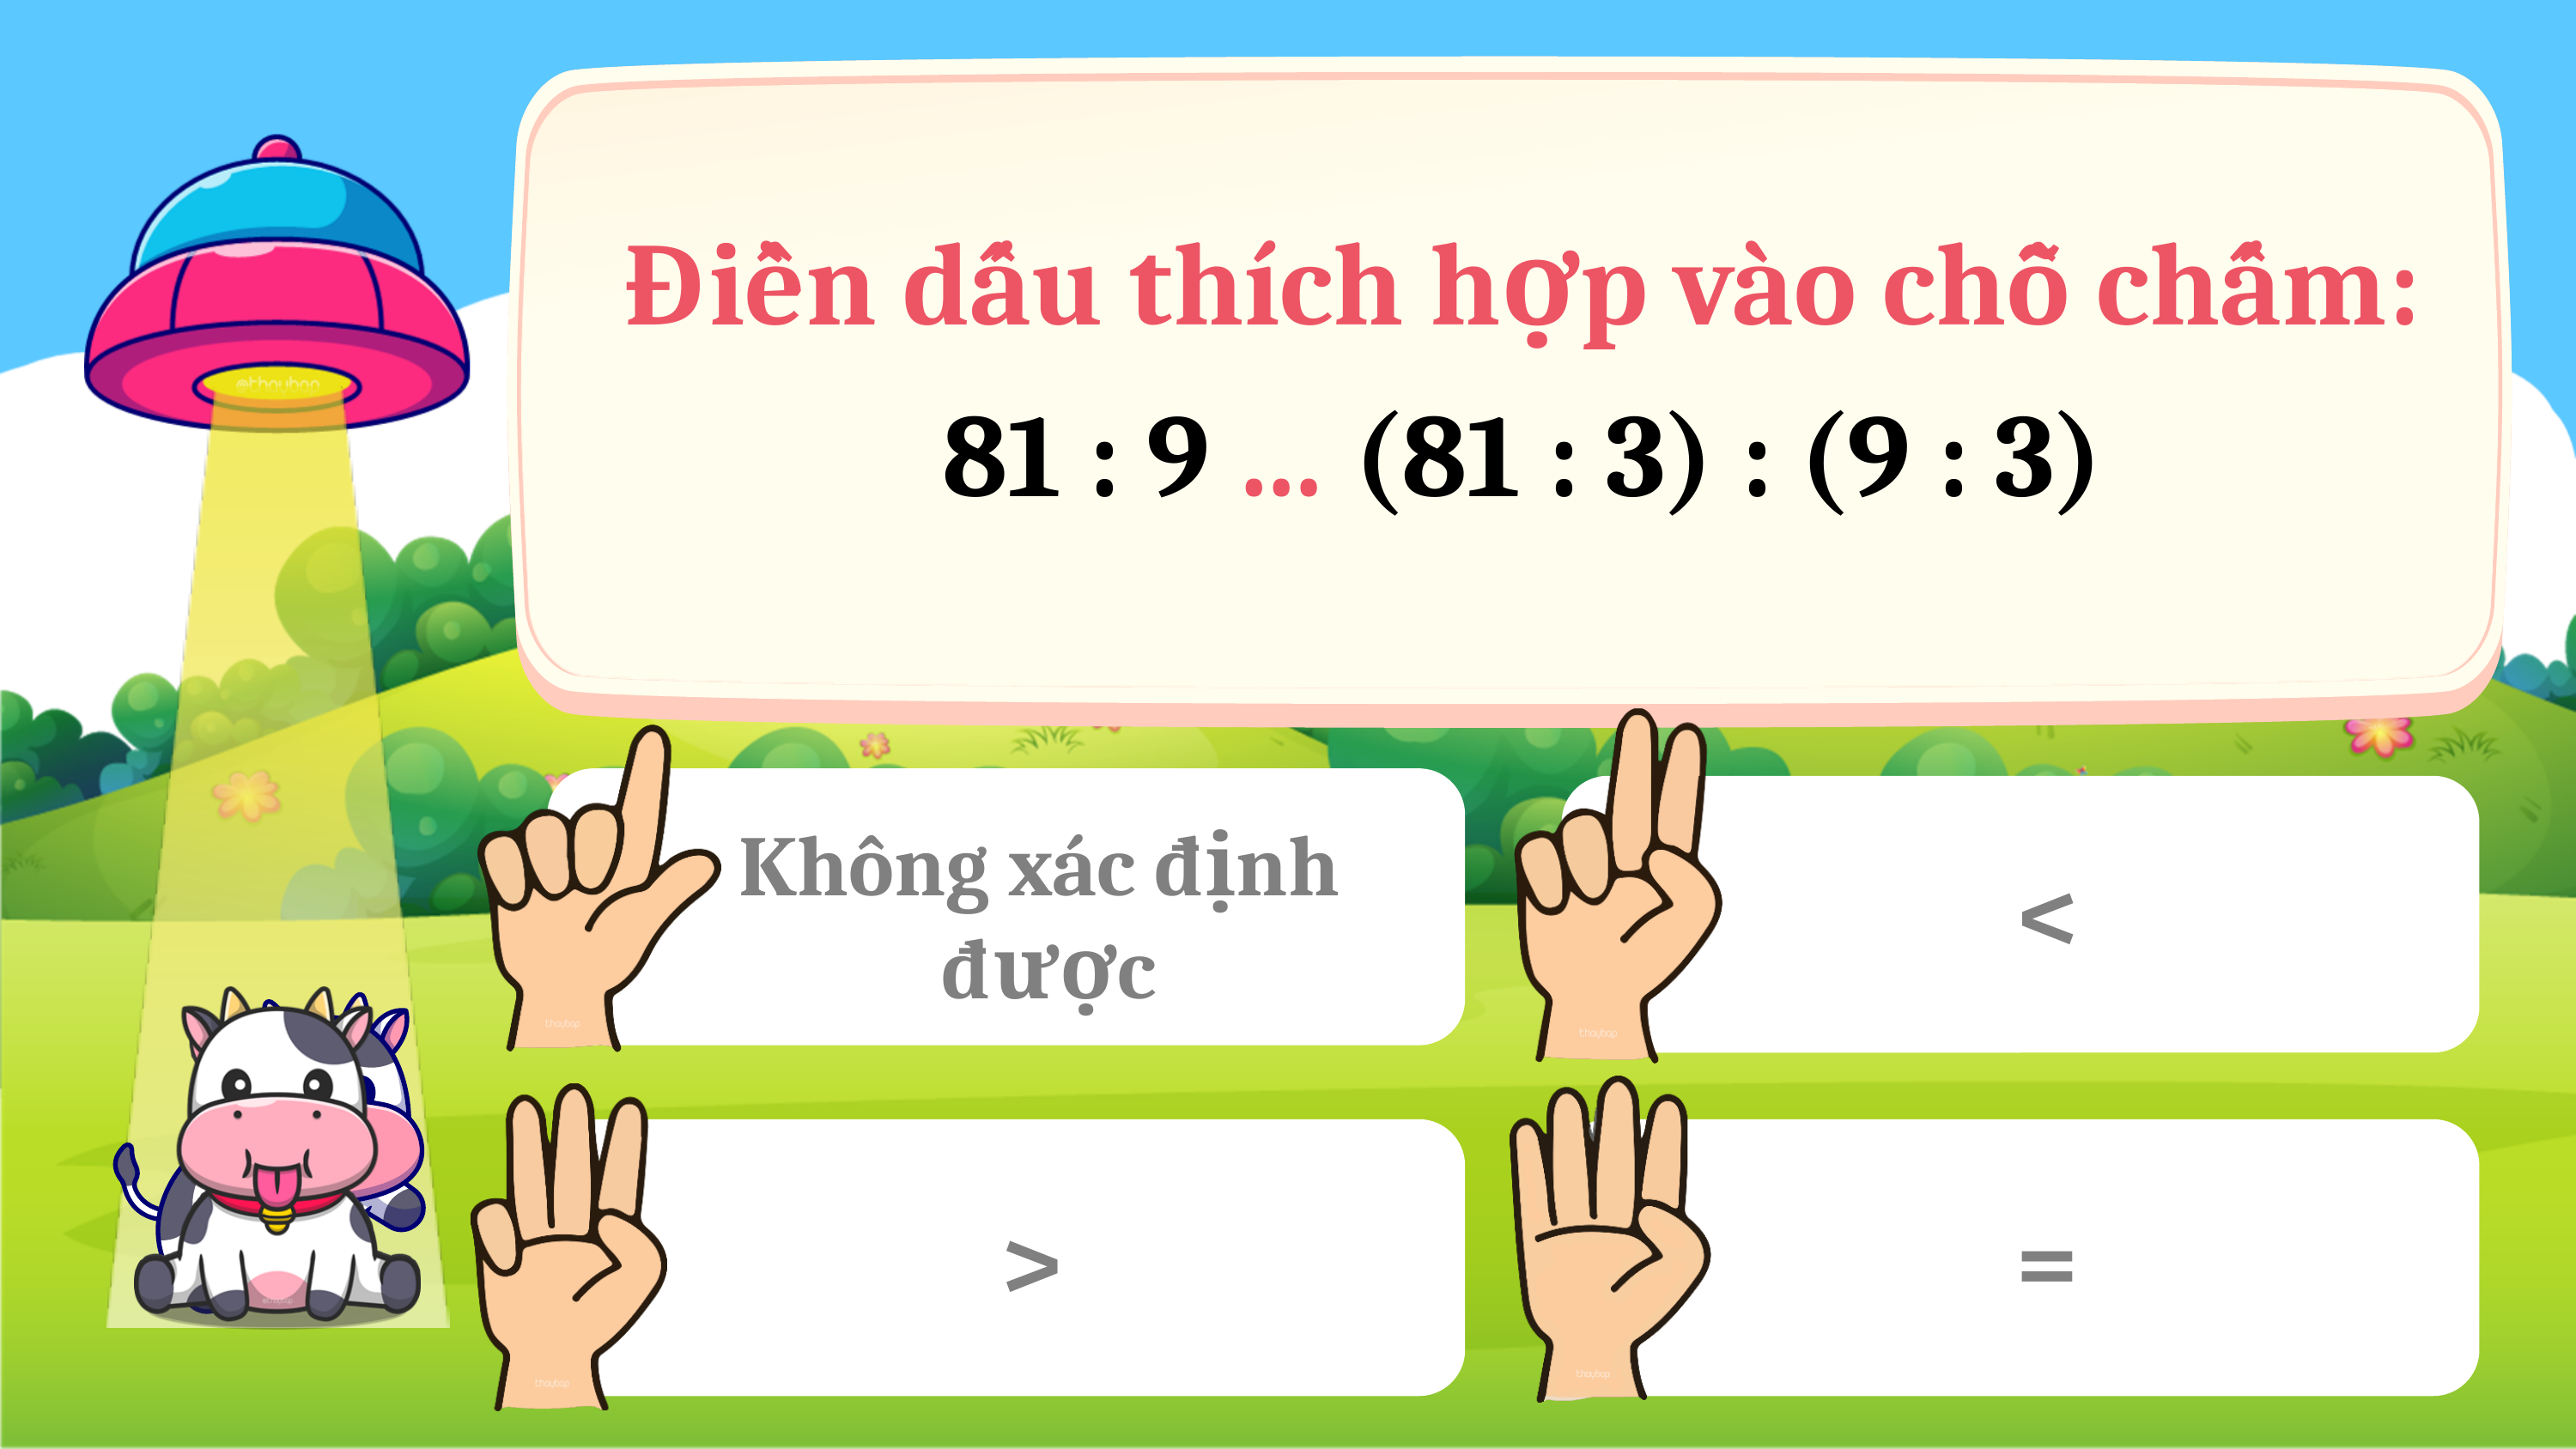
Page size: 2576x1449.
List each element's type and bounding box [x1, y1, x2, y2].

picture [0, 0, 2576, 1449]
text_box [477, 724, 1466, 1052]
text_box [1514, 708, 2480, 1064]
text_box [507, 55, 2512, 729]
text_box [471, 1082, 1466, 1411]
text_box [1510, 1075, 2480, 1403]
